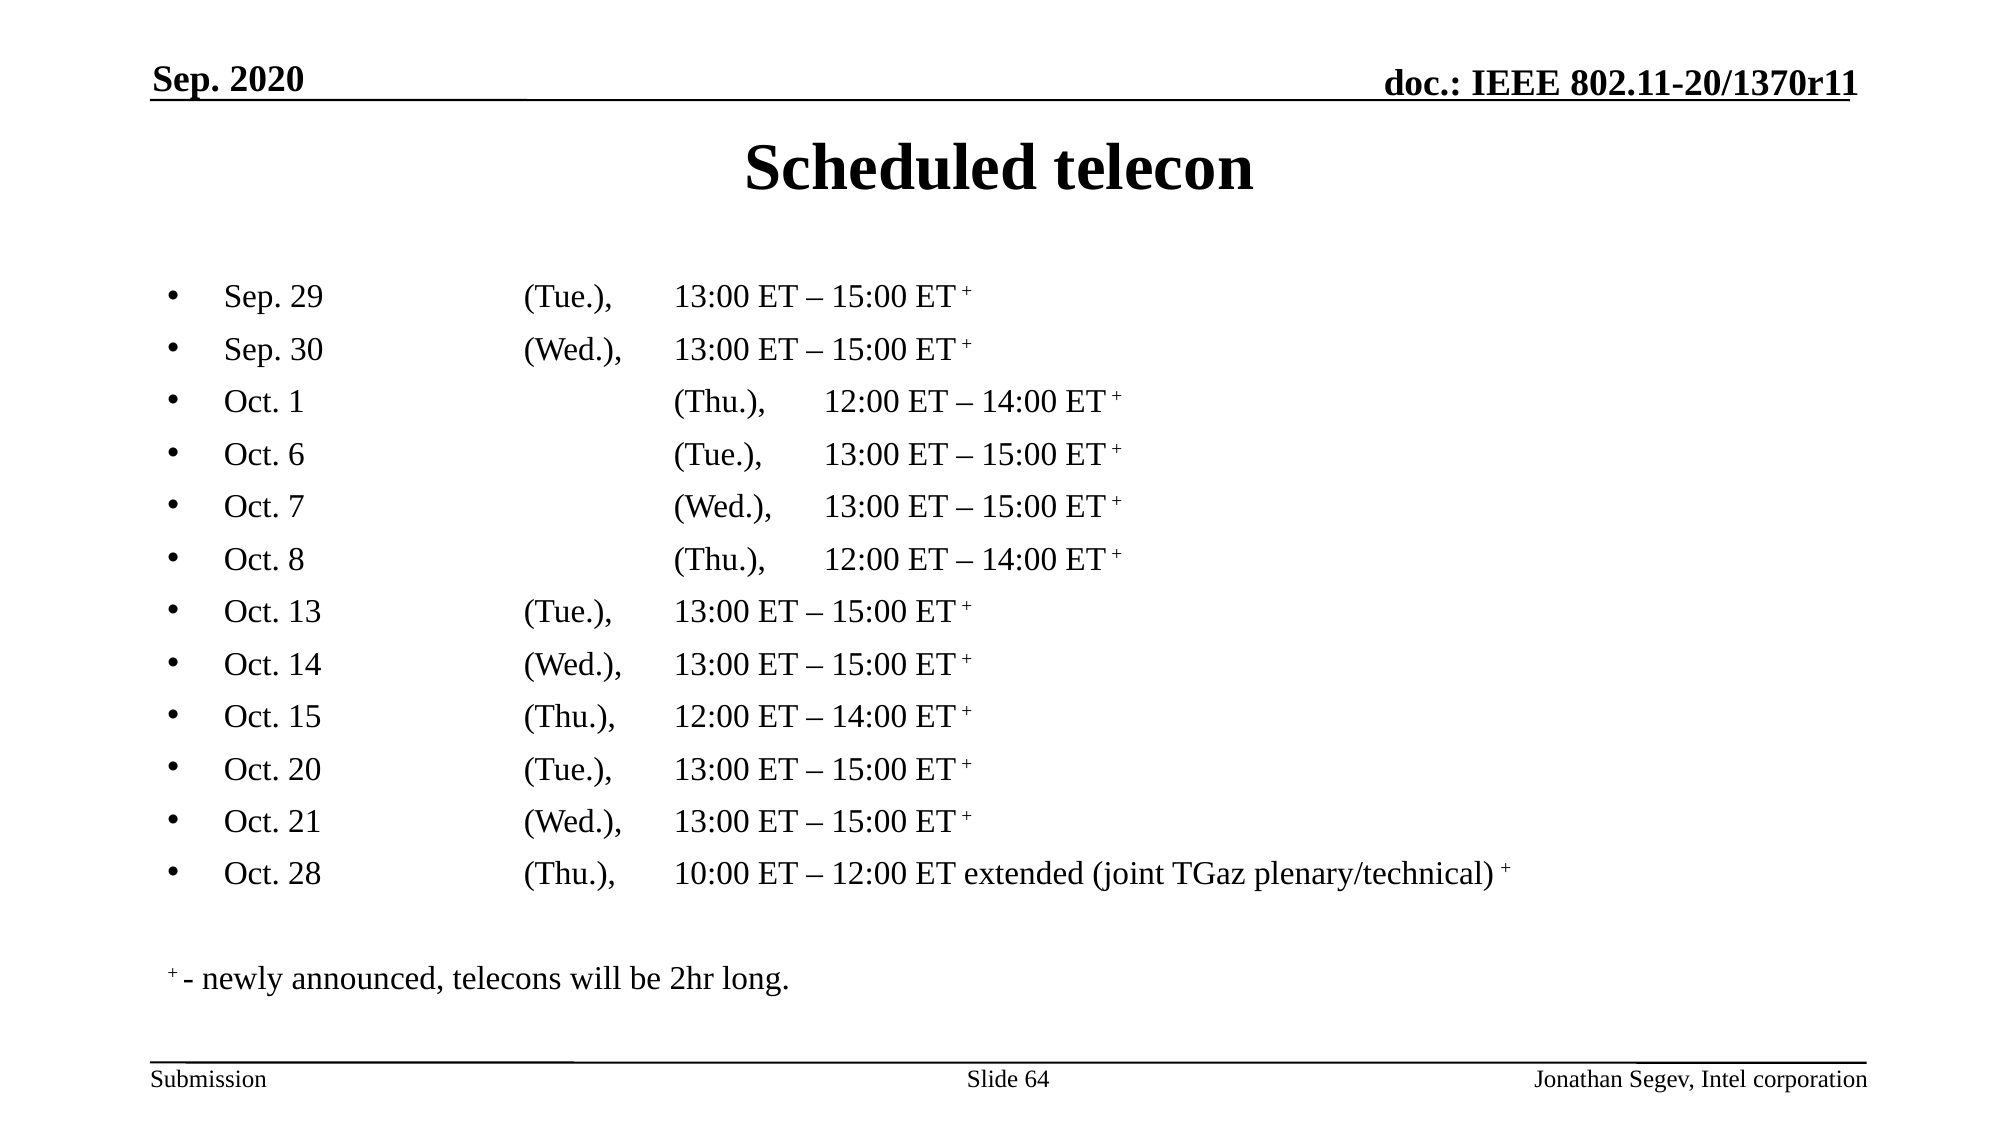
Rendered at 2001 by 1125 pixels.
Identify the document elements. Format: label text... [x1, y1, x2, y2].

slide_number Slide 64 [950, 1061, 1067, 1123]
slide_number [152, 54, 563, 100]
footer Jonathan Segev, Intel corporation [1171, 1061, 1869, 1093]
title Scheduled telecon [149, 112, 1850, 215]
text_box Sep. 29 (Tue.), 13:00 ET – 15:00 ET + Sep. 30 (Wed.), 13:00 ET – 15:00 ET + Oct. 1 (Thu.), 12:00 ET – 14:00 ET + Oct. 6 (Tue.), 13:00 ET – 15:00 ET + Oct. 7 (Wed.), 13:00 ET – 15:00 ET + Oct. 8 (Thu.), 12:00 ET – 14:00 ET + Oct. 13 (Tue.), 13:00 ET – 15:00 ET + Oct. 14 (Wed.), 13:00 ET – 15:00 ET + Oct. 15 (Thu.), 12:00 ET – 14:00 ET + Oct. 20 (Tue.), 13:00 ET – 15:00 ET + Oct. 21 (Wed.), 13:00 ET – 15:00 ET + Oct. 28 (Thu.), 10:00 ET – 12:00 ET extended (joint TGaz plenary/technical) + + - newly announced, telecons will be 2hr long. [152, 267, 1960, 1010]
